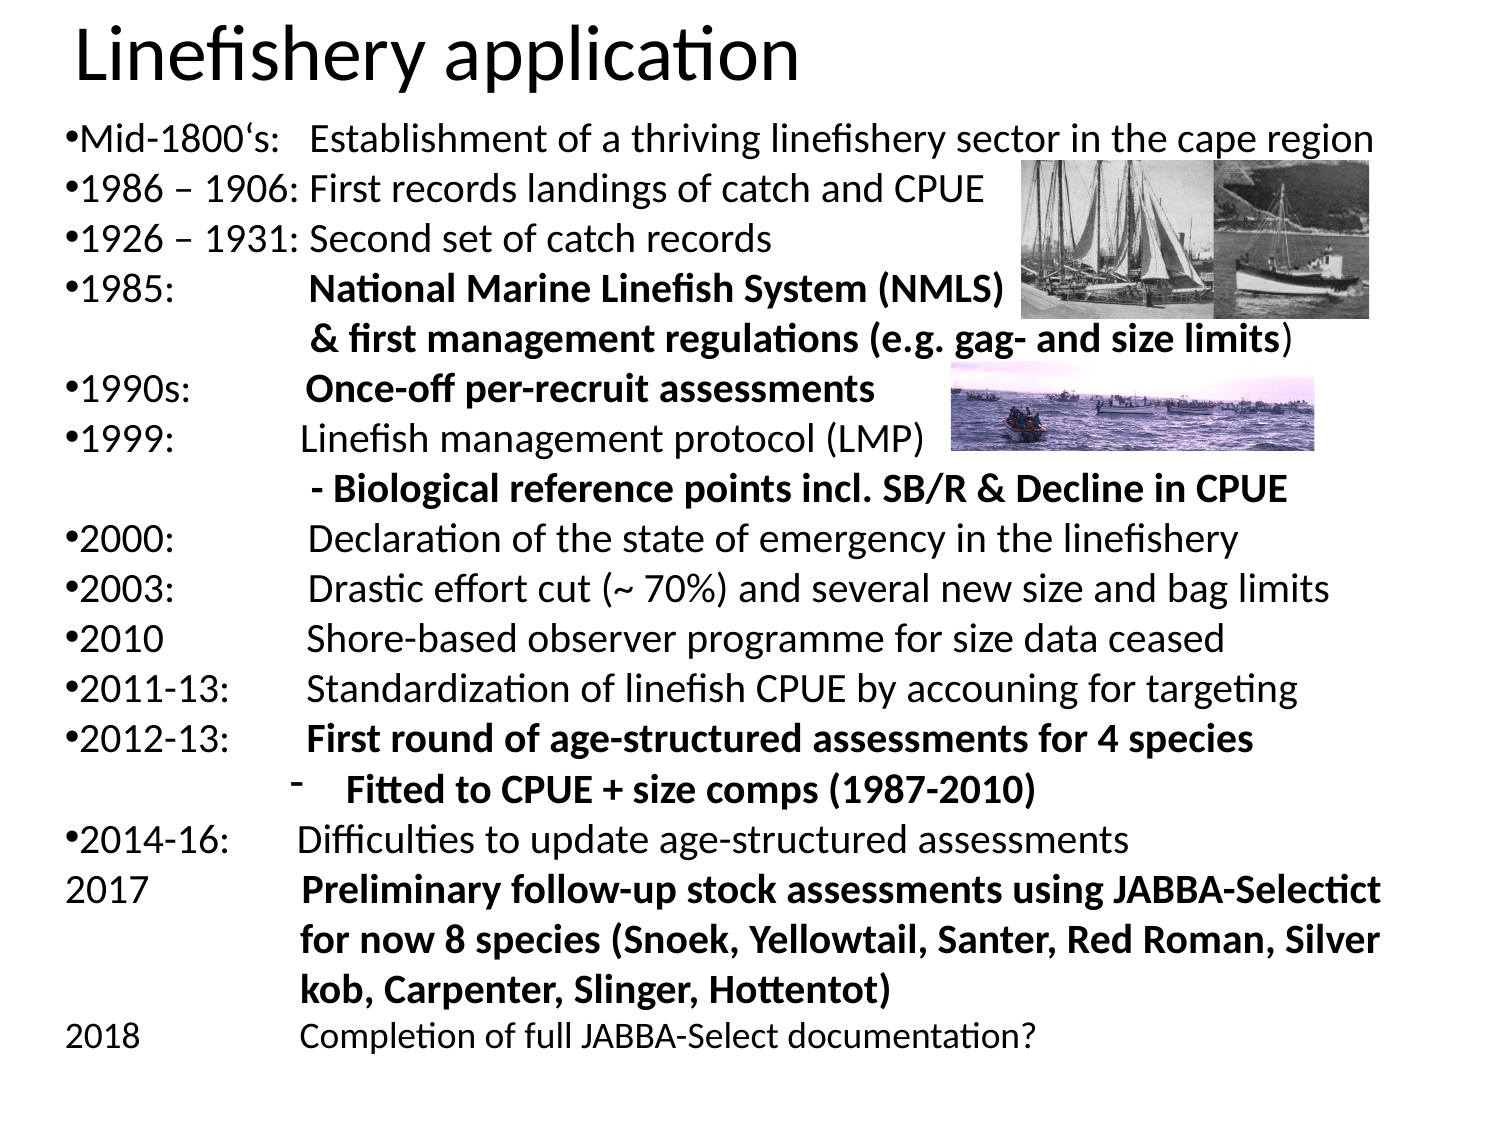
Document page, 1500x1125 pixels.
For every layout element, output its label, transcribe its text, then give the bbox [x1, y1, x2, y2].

picture [1021, 160, 1370, 319]
picture [950, 361, 1315, 452]
text_box Mid-1800‘s: Establishment of a thriving linefishery sector in the cape region 1986 – 1906: First records landings of catch and CPUE 1926 – 1931: Second set of catch records 1985: National Marine Linefish System (NMLS) & first management regulations (e.g. gag- and size limits) 1990s: Once-off per-recruit assessments 1999: Linefish management protocol (LMP) - Biological reference points incl. SB/R & Decline in CPUE 2000: Declaration of the state of emergency in the linefishery 2003: Drastic effort cut (~ 70%) and several new size and bag limits 2010 Shore-based observer programme for size data ceased 2011-13: Standardization of linefish CPUE by accouning for targeting 2012-13: First round of age-structured assessments for 4 species Fitted to CPUE + size comps (1987-2010) 2014-16: Difficulties to update age-structured assessments 2017 Preliminary follow-up stock assessments using JABBA-Selectict for now 8 species (Snoek, Yellowtail, Santer, Red Roman, Silver kob, Carpenter, Slinger, Hottentot) 2018 Completion of full JABBA-Select documentation? [49, 103, 1453, 1064]
title Linefishery application [59, 0, 1410, 103]
